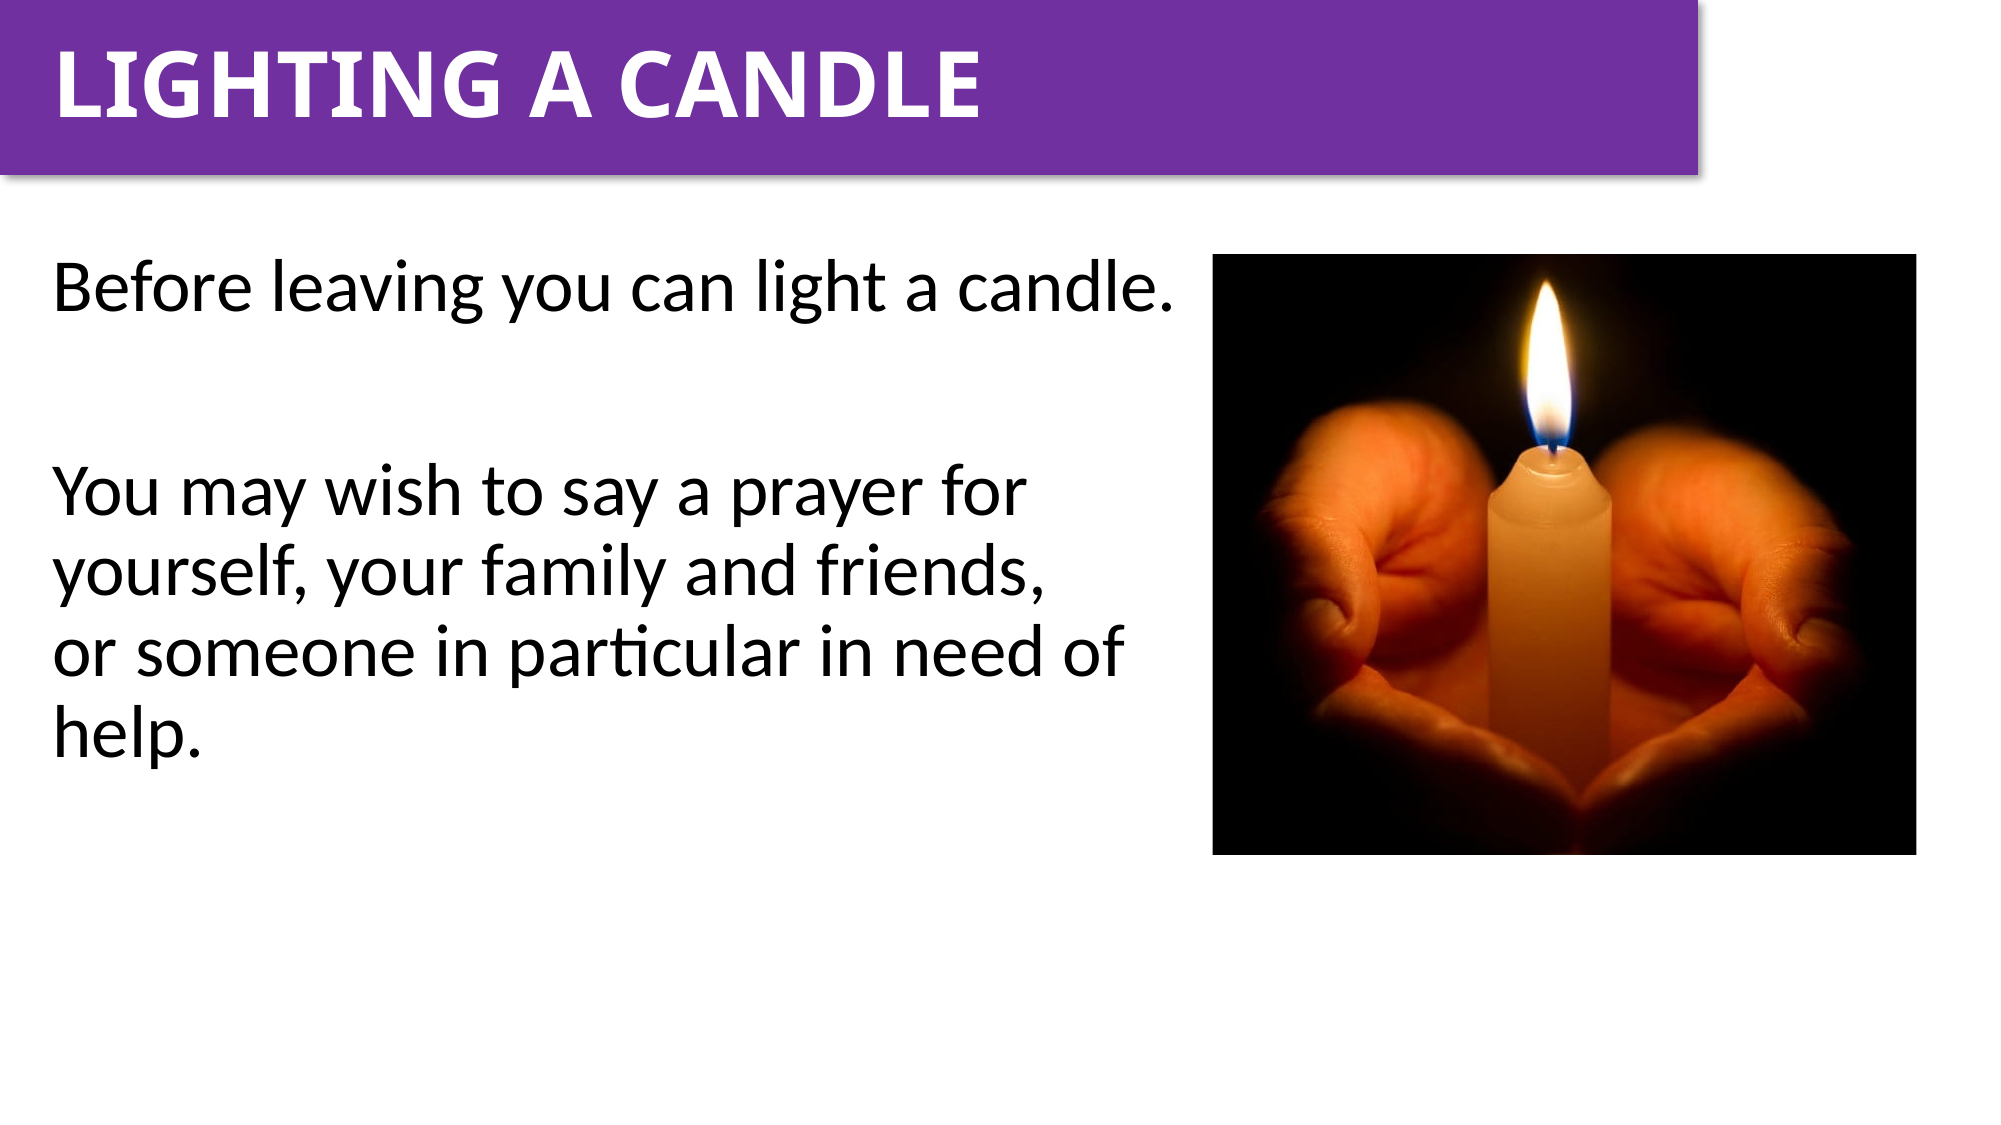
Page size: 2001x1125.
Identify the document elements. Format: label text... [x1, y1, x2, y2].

picture [1212, 254, 1917, 855]
list Before leaving you can light a candle. You may wish to say a prayer for yourself, your family and friends, or someone in particular in need of help. [37, 239, 1213, 953]
text_box [0, 0, 1699, 176]
title LIGHTING A CANDLE [37, 0, 1698, 175]
